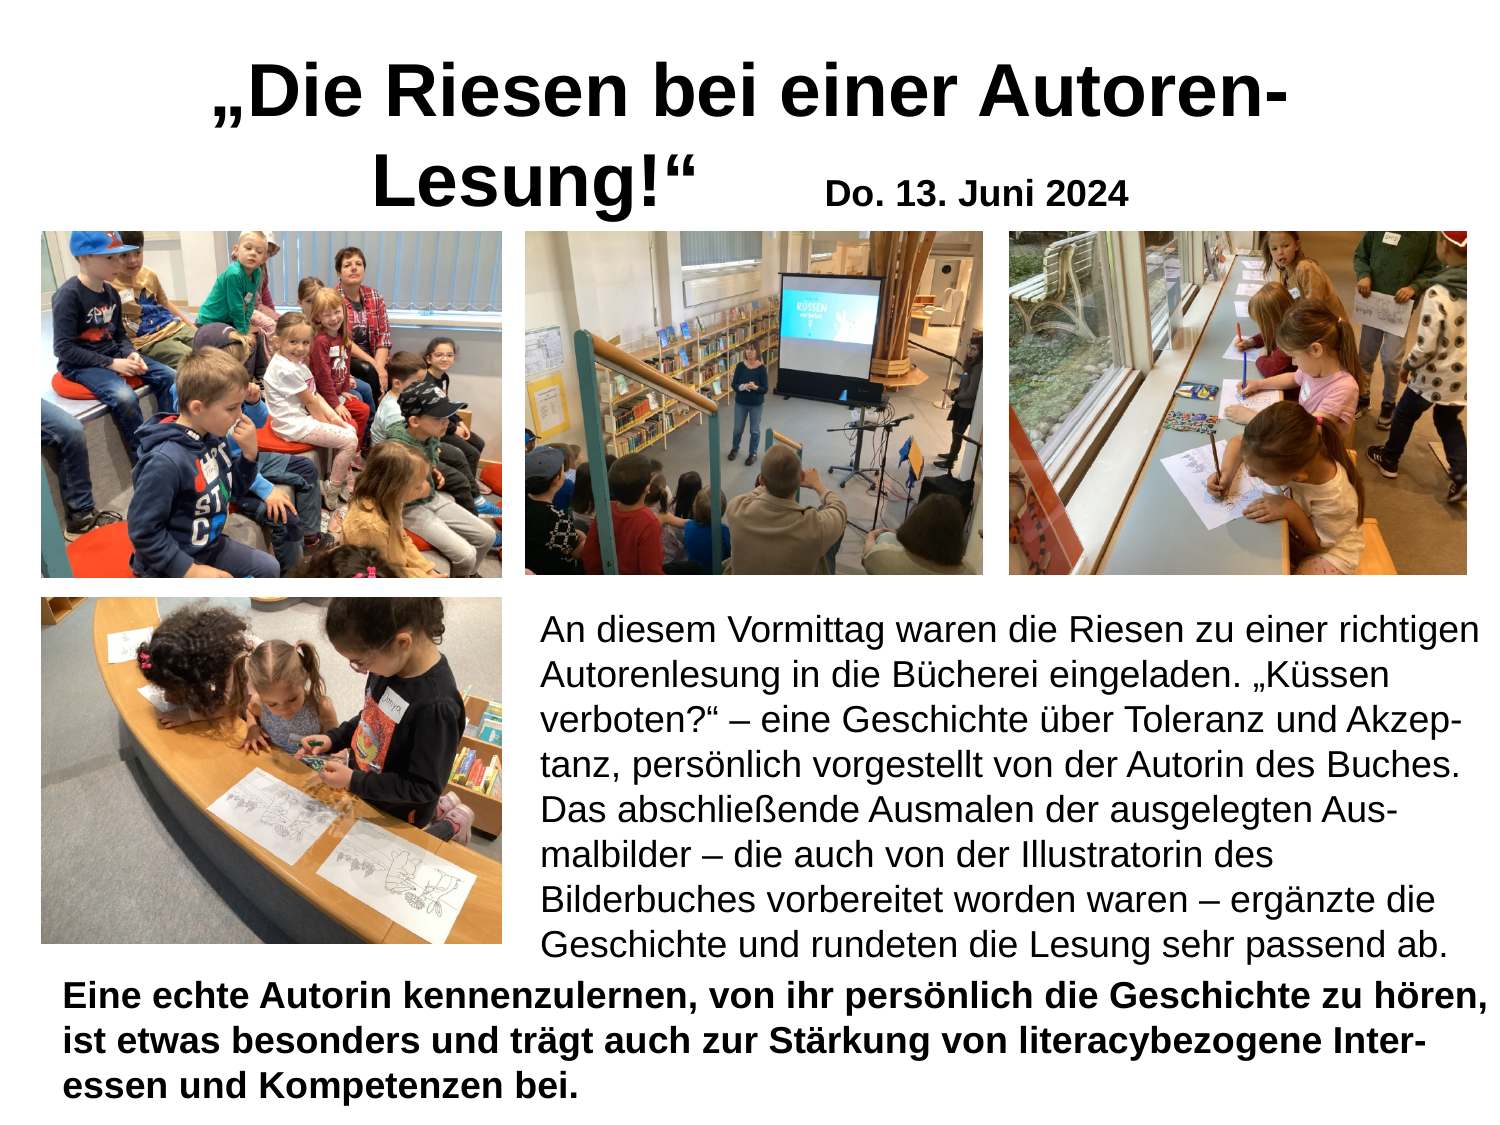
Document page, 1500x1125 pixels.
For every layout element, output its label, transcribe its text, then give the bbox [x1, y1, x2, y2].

picture [41, 597, 503, 944]
picture [41, 231, 503, 578]
text_box An diesem Vormittag waren die Riesen zu einer richtigen Autorenlesung in die Bücherei eingeladen. „Küssen verboten?“ – eine Geschichte über Toleranz und Akzep- tanz, persönlich vorgestellt von der Autorin des Buches. Das abschließende Ausmalen der ausgelegten Aus- malbilder – die auch von der Illustratorin des Bilderbuches vorbereitet worden waren – ergänzte die Geschichte und rundeten die Lesung sehr passend ab. [525, 597, 1500, 964]
text_box Eine echte Autorin kennenzulernen, von ihr persönlich die Geschichte zu hören, ist etwas besonders und trägt auch zur Stärkung von literacybezogene Inter- essen und Kompetenzen bei. [47, 964, 1500, 1114]
picture [1009, 231, 1467, 575]
picture [525, 231, 983, 575]
title „Die Riesen bei einer Autoren-Lesung!“ Do. 13. Juni 2024 [75, 30, 1425, 233]
